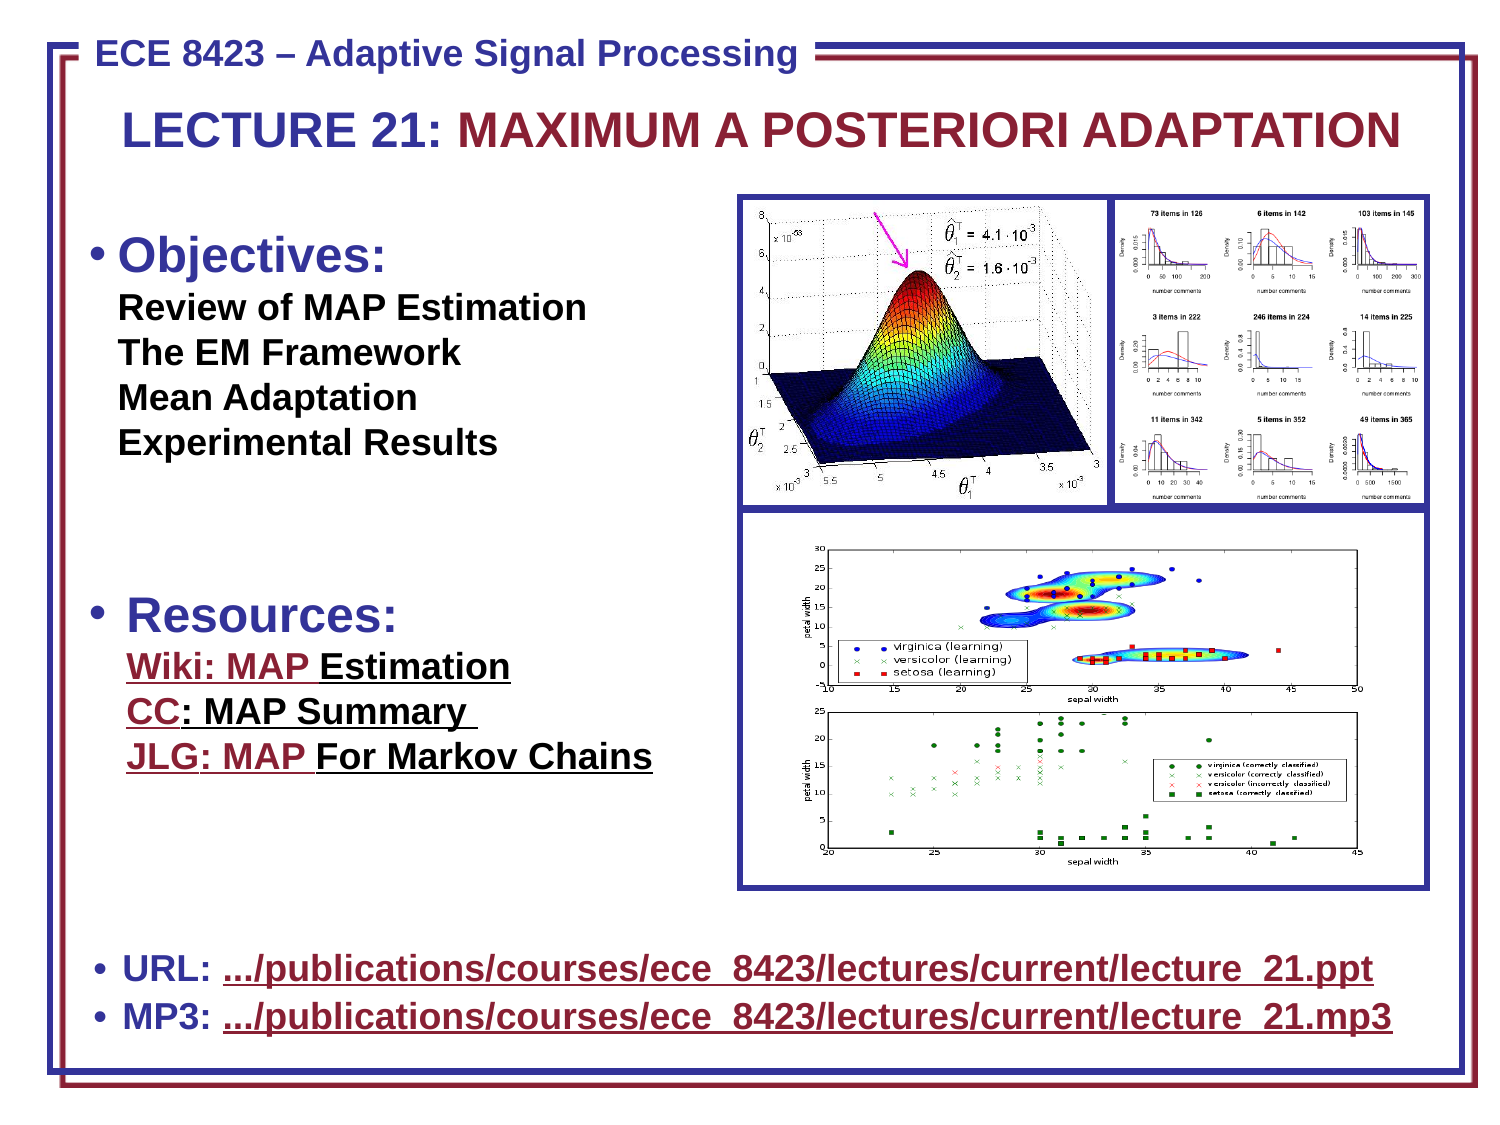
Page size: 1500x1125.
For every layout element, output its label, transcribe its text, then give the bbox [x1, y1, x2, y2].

text_box • URL: .../publications/courses/ece_8423/lectures/current/lecture_21.ppt • MP3: .../publications/courses/ece_8423/lectures/current/lecture_21.mp3 [78, 941, 1431, 1045]
text_box LECTURE 21: MAXIMUM A POSTERIORI ADAPTATION [67, 90, 1457, 166]
picture [742, 200, 1108, 506]
picture [1115, 200, 1425, 504]
picture [742, 512, 1425, 885]
text_box Objectives: Review of MAP Estimation The EM Framework Mean Adaptation Experimental Results Resources: Wiki: MAP Estimation CC: MAP Summary JLG: MAP For Markov Chains [88, 222, 864, 941]
